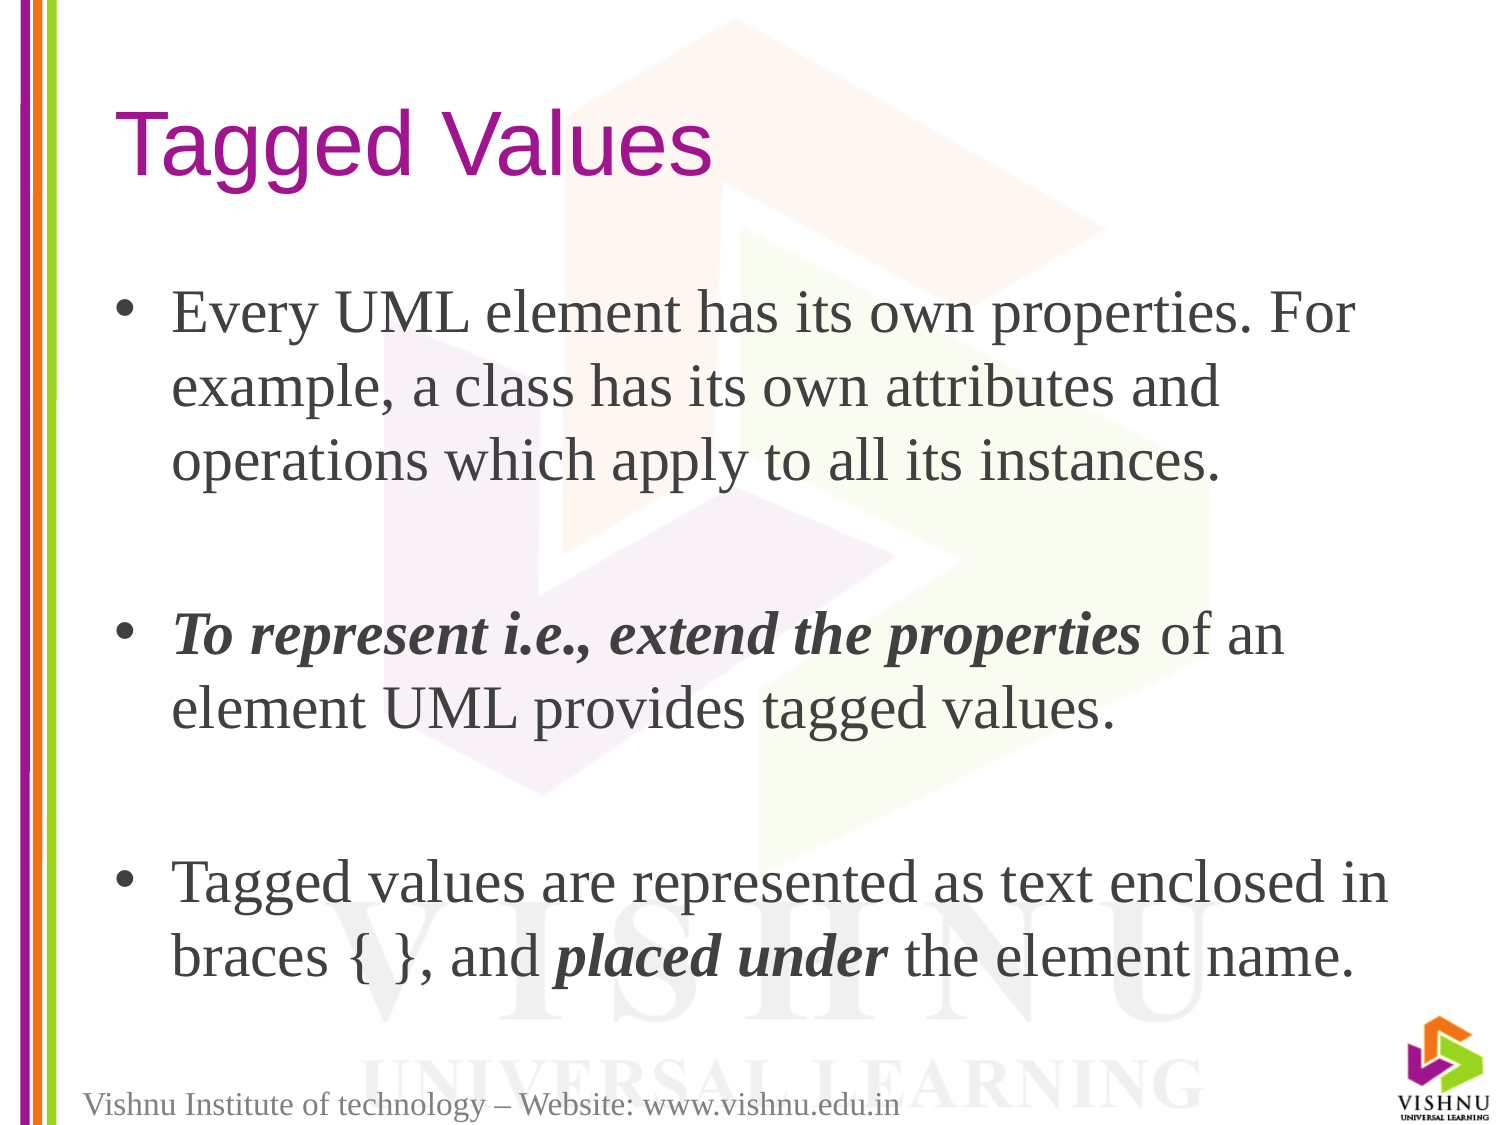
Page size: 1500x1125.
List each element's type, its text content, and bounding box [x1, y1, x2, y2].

list Every UML element has its own properties. For example, a class has its own attributes and operations which apply to all its instances. To represent i.e., extend the properties of an element UML provides tagged values. Tagged values are represented as text enclosed in braces { }, and placed under the element name. [99, 262, 1425, 1005]
title Tagged Values [99, 45, 1425, 233]
picture [1387, 1012, 1500, 1125]
